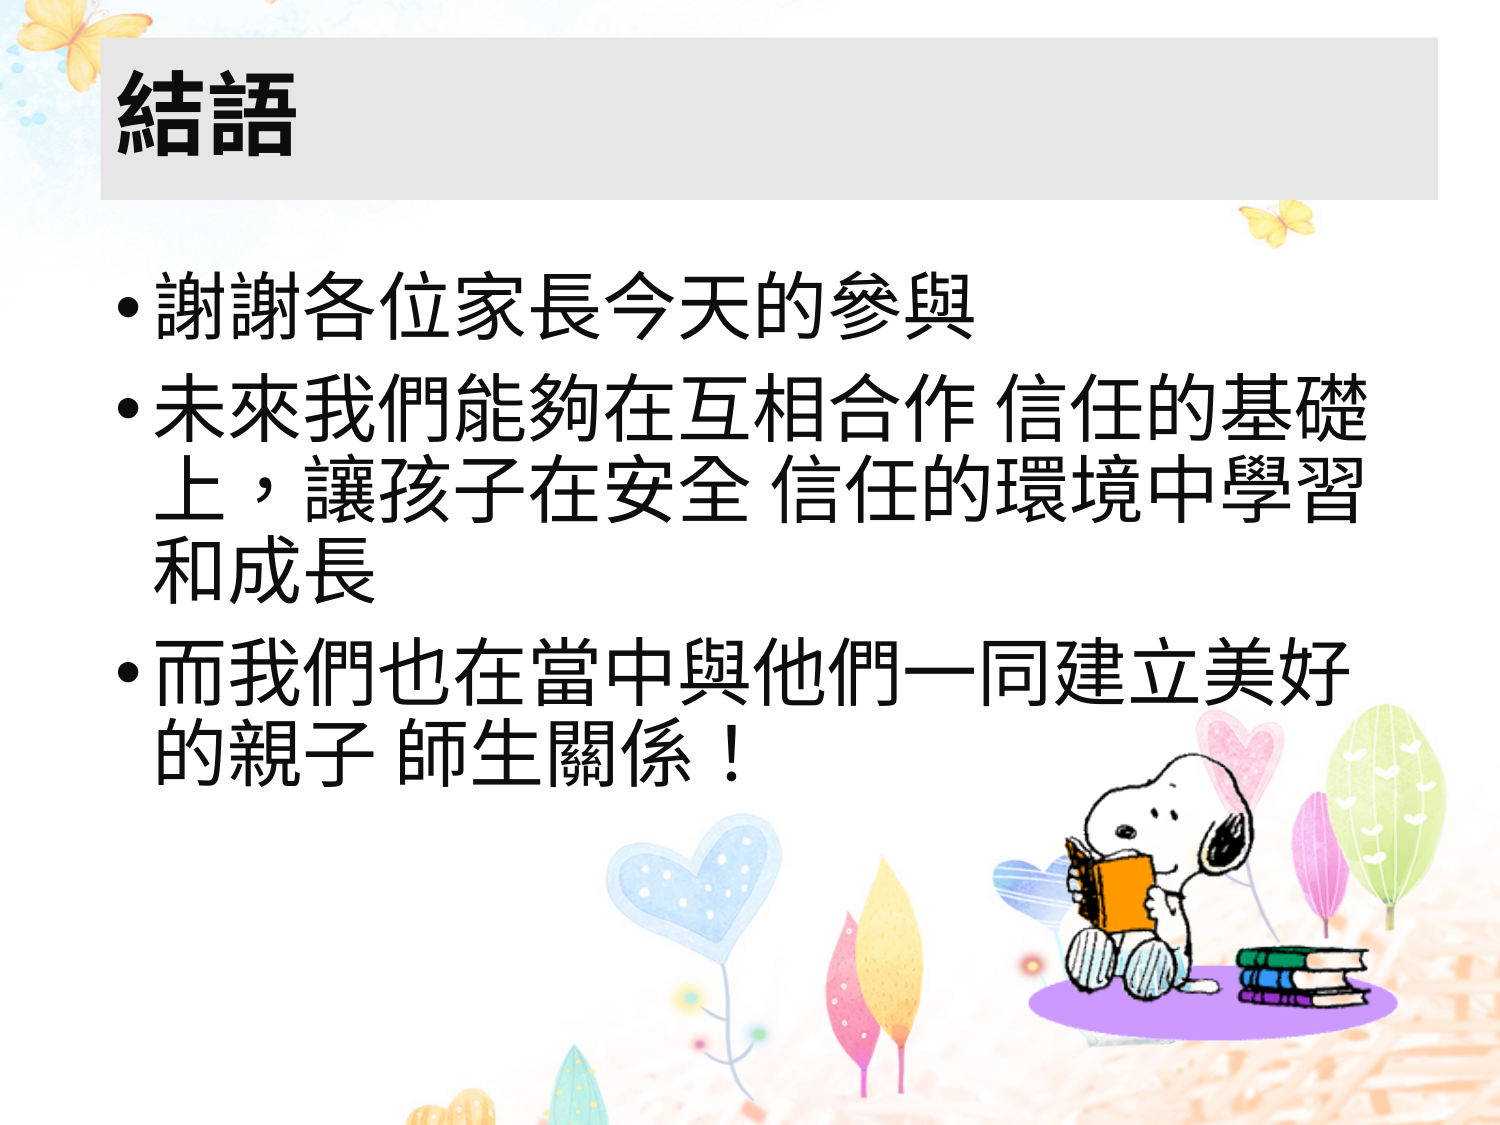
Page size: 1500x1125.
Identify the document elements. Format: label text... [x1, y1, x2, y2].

picture [1024, 749, 1402, 1045]
list 謝謝各位家長今天的參與 未來我們能夠在互相合作 信任的基礎上，讓孩子在安全 信任的環境中學習和成長 而我們也在當中與他們一同建立美好的親子 師生關係！ [100, 262, 1438, 1000]
title 結語 [100, 37, 1438, 200]
